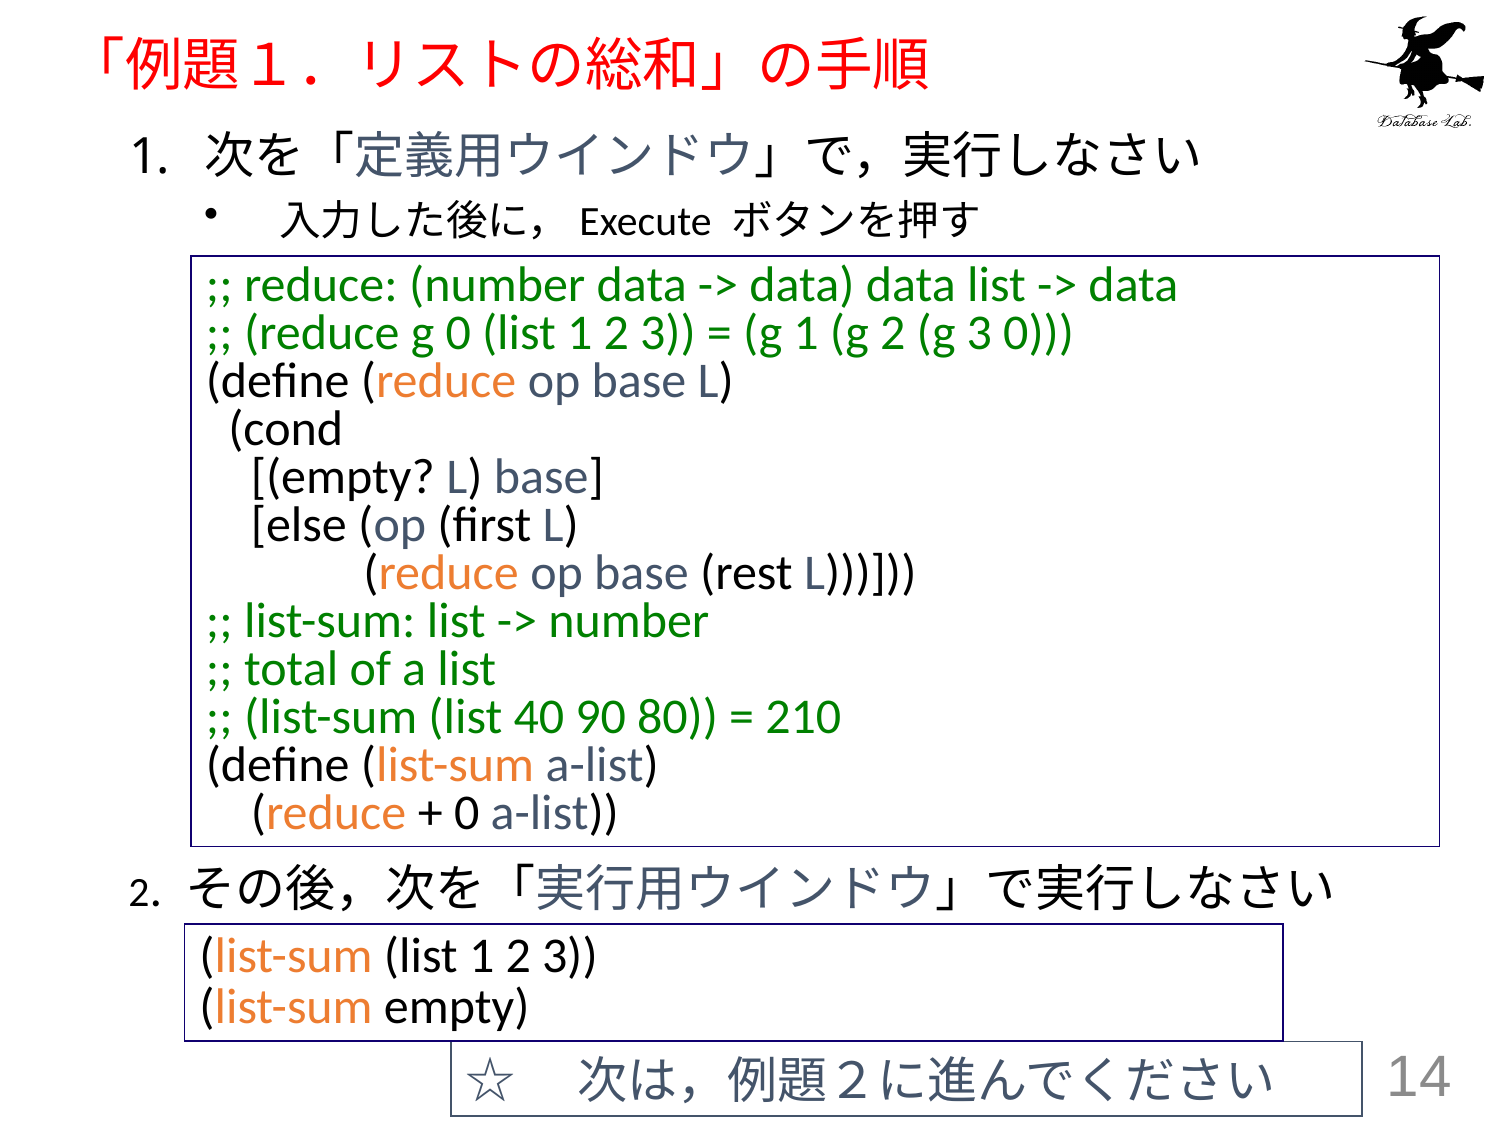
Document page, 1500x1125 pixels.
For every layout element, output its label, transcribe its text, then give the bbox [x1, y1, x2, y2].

text_box 2. その後，次を「実行用ウインドウ」で実行しなさい [113, 836, 1351, 924]
picture [1362, 14, 1486, 130]
text_box ;; reduce: (number data -> data) data list -> data ;; (reduce g 0 (list 1 2 3)) = (g 1 (g 2 (g 3 0))) (define (reduce op base L) (cond [(empty? L) base] [else (op (first L) (reduce op base (rest L)))])) ;; list-sum: list -> number ;; total of a list ;; (list-sum (list 40 90 80)) = 210 (define (list-sum a-list) (reduce + 0 a-list)) [191, 256, 1440, 847]
title 「例題１．リストの総和」の手順 [52, 28, 1441, 106]
text_box (list-sum (list 1 2 3)) (list-sum empty) [184, 924, 1283, 1041]
text_box 次を「定義用ウインドウ」で，実行しなさい 入力した後に，Execute ボタンを押す [114, 106, 1218, 251]
text_box ☆ 次は，例題２に進んでください [450, 1041, 1362, 1117]
slide_number 14 [1129, 1042, 1467, 1103]
